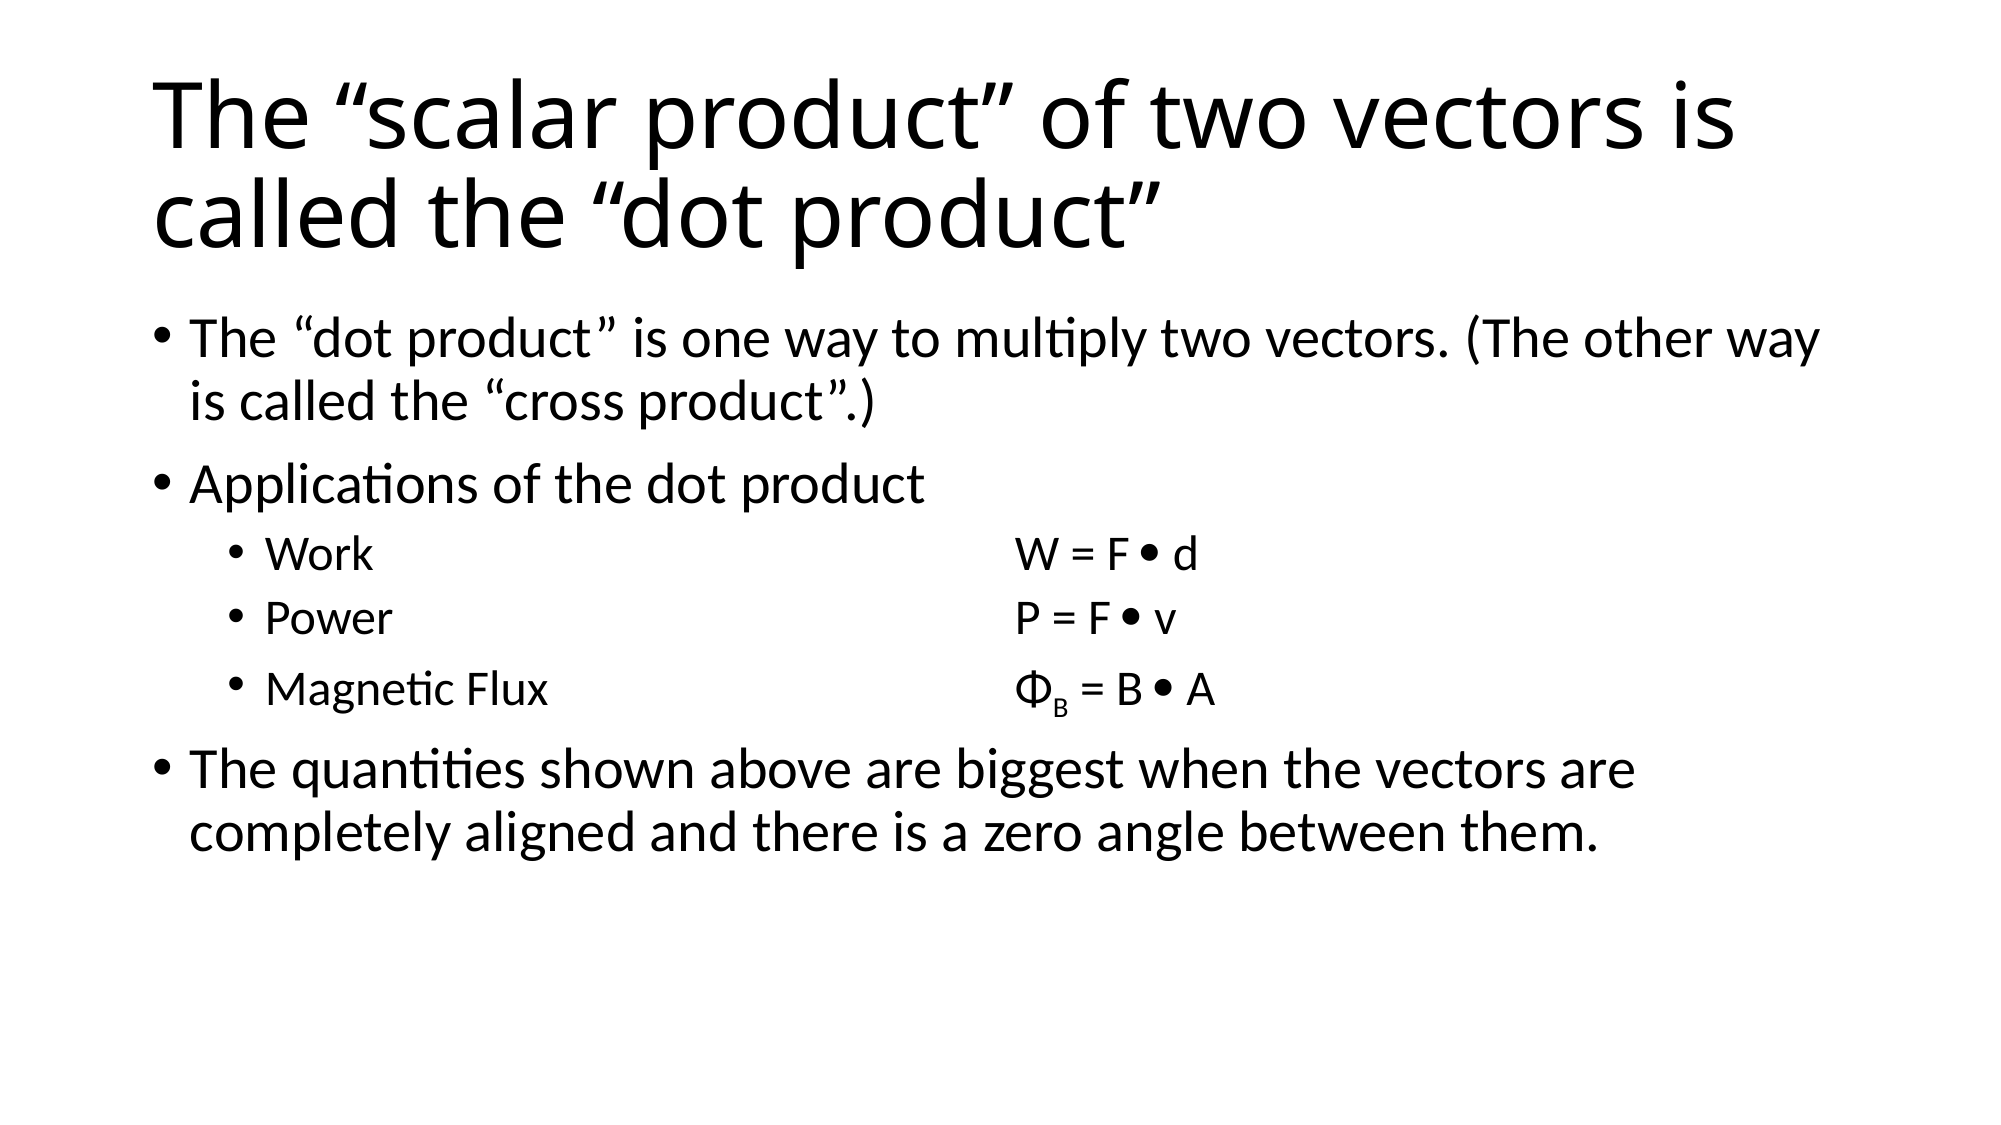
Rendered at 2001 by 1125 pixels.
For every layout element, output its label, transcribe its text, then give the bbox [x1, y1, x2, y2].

title The “scalar product” of two vectors is called the “dot product” [137, 59, 1863, 278]
list The “dot product” is one way to multiply two vectors. (The other way is called the “cross product”.) Applications of the dot product Work W = F  d Power P = F  v Magnetic Flux ΦB = B  A The quantities shown above are biggest when the vectors are completely aligned and there is a zero angle between them. [137, 299, 1863, 1014]
